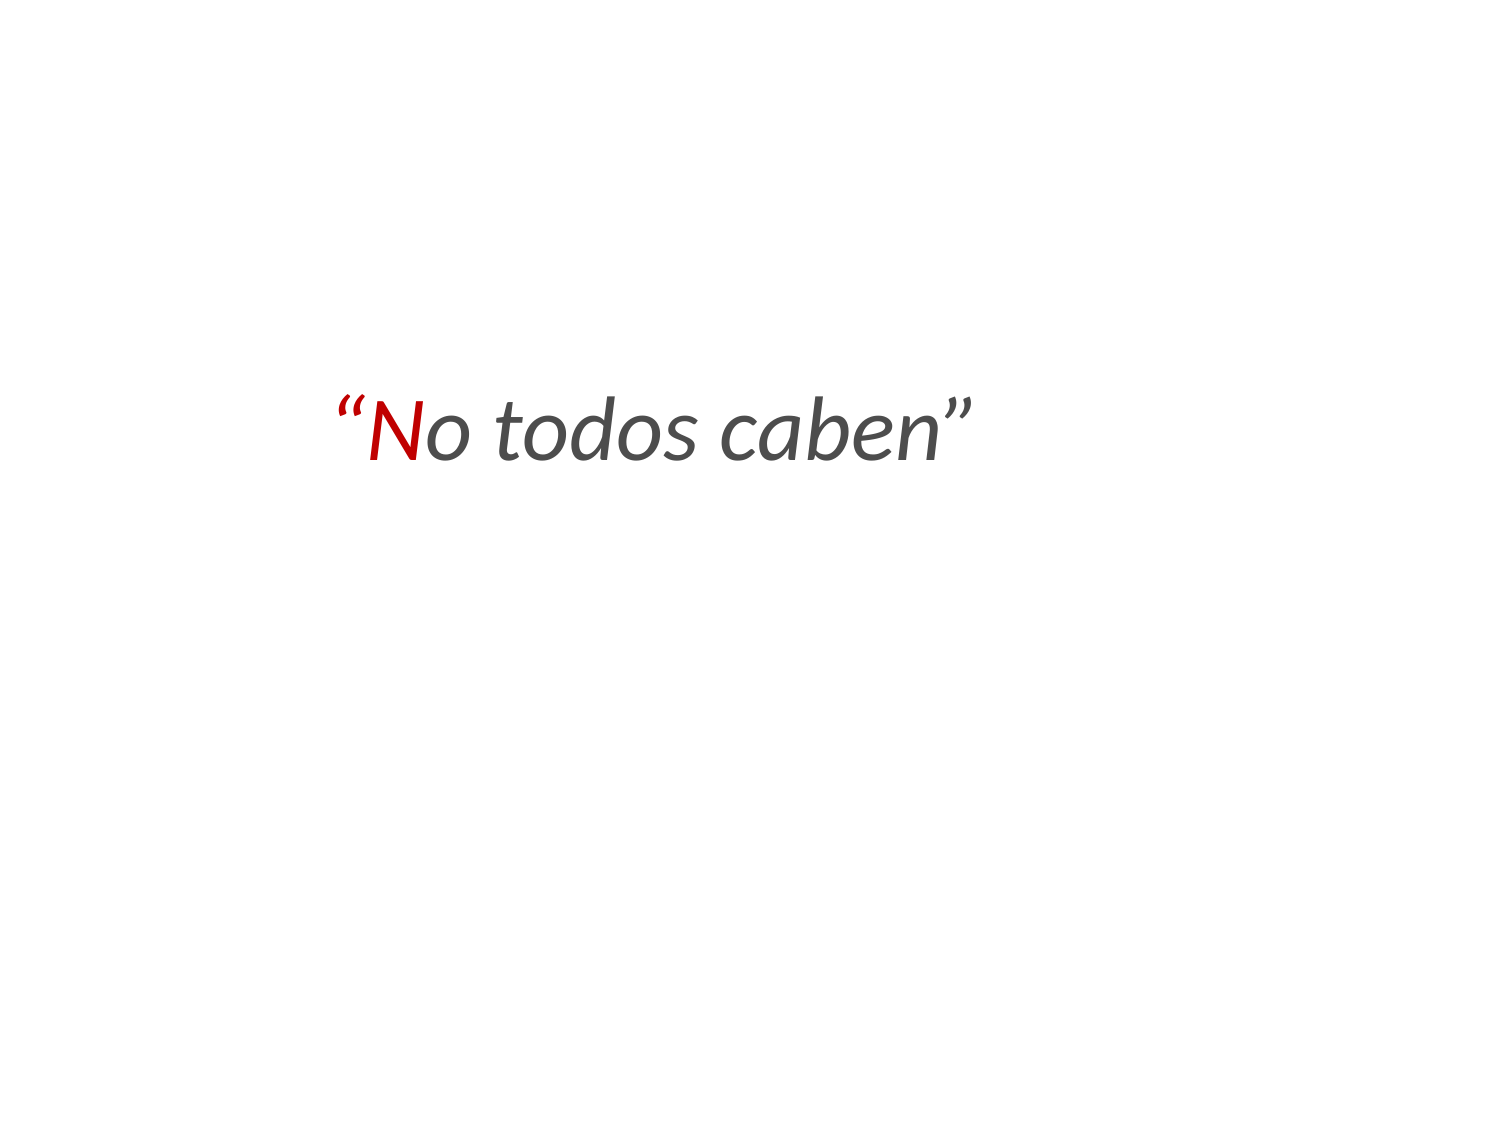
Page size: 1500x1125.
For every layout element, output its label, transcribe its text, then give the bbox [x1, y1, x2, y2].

text_box “No todos caben” [312, 361, 1117, 487]
